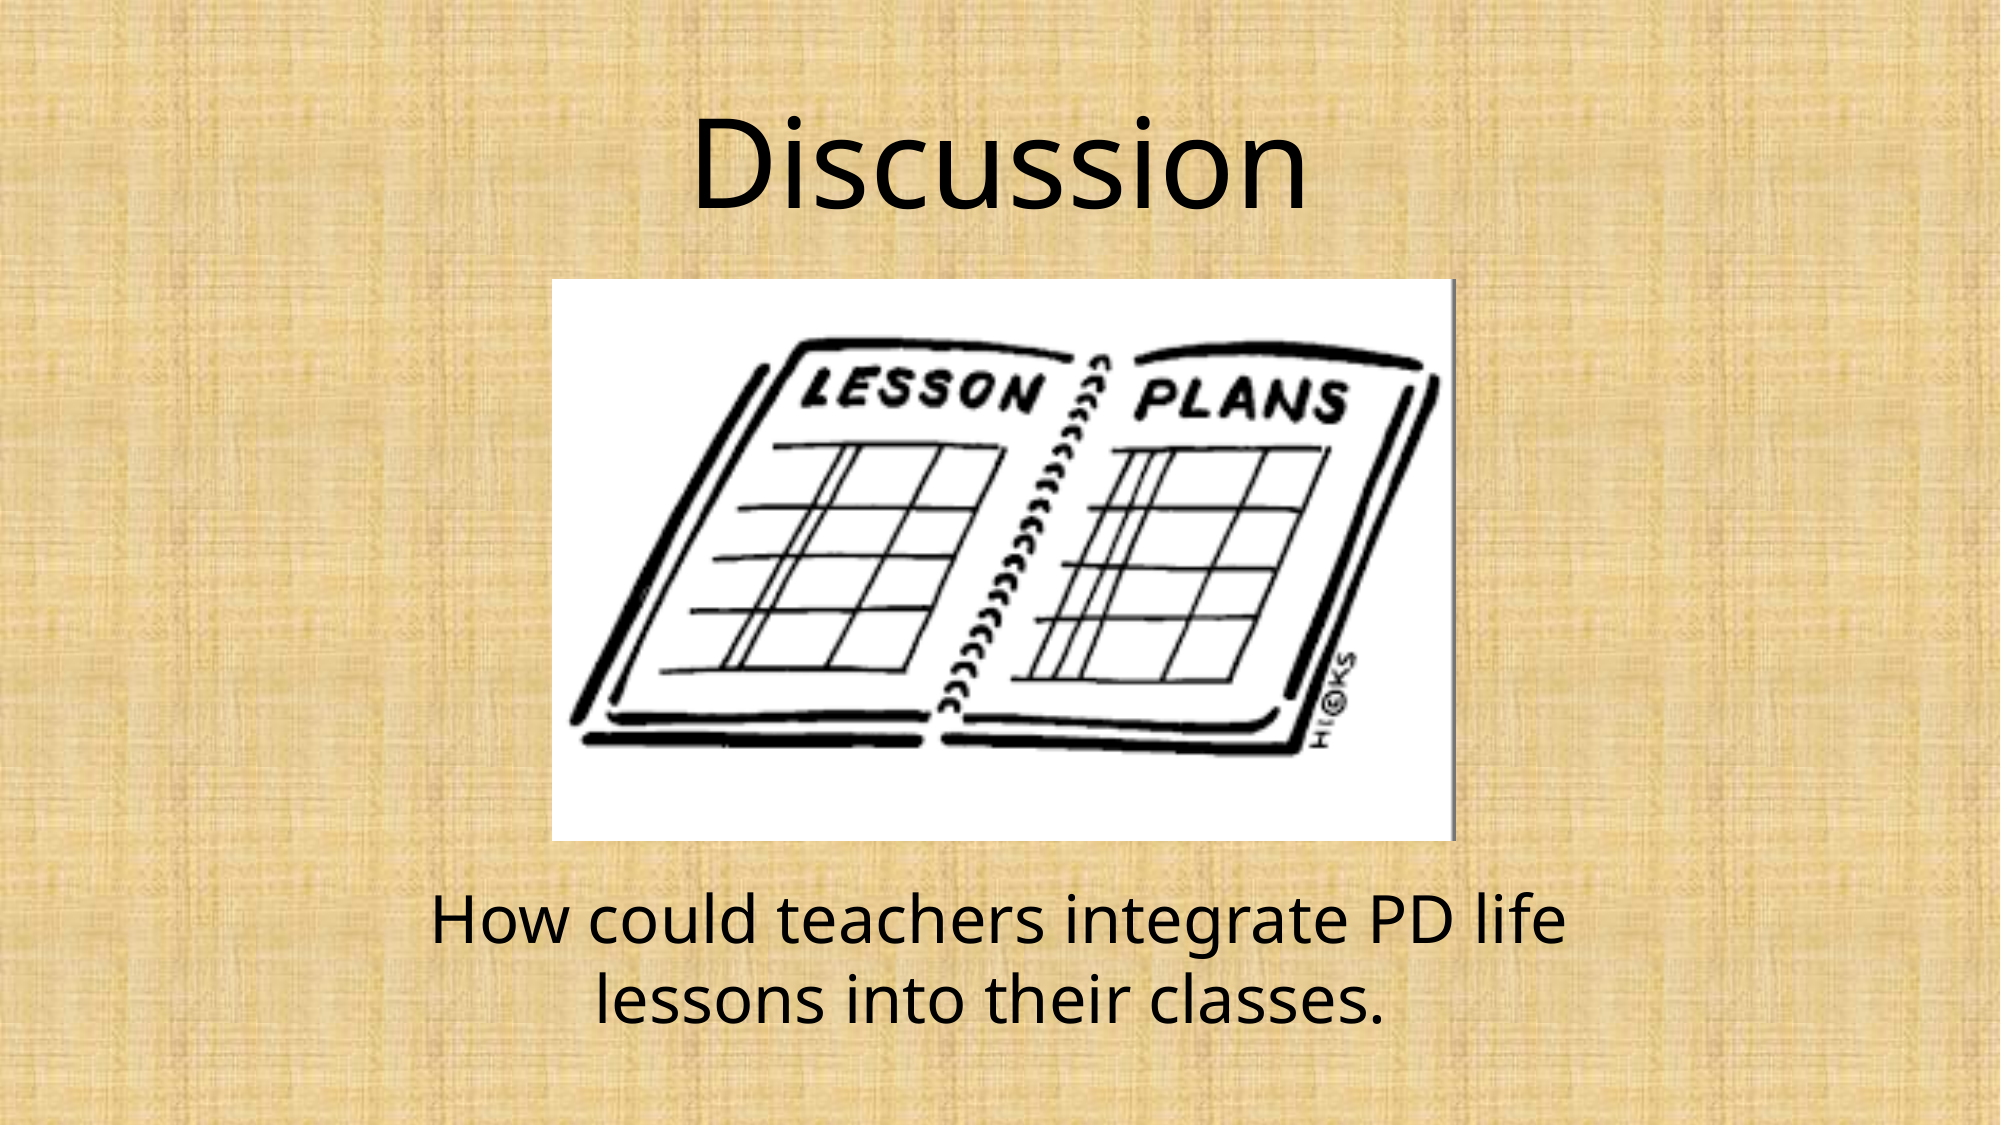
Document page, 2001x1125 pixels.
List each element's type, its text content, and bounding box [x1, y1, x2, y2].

picture [0, 0, 2001, 1125]
title Discussion [137, 59, 1863, 278]
text_box How could teachers integrate PD life lessons into their classes. [307, 869, 1693, 1045]
